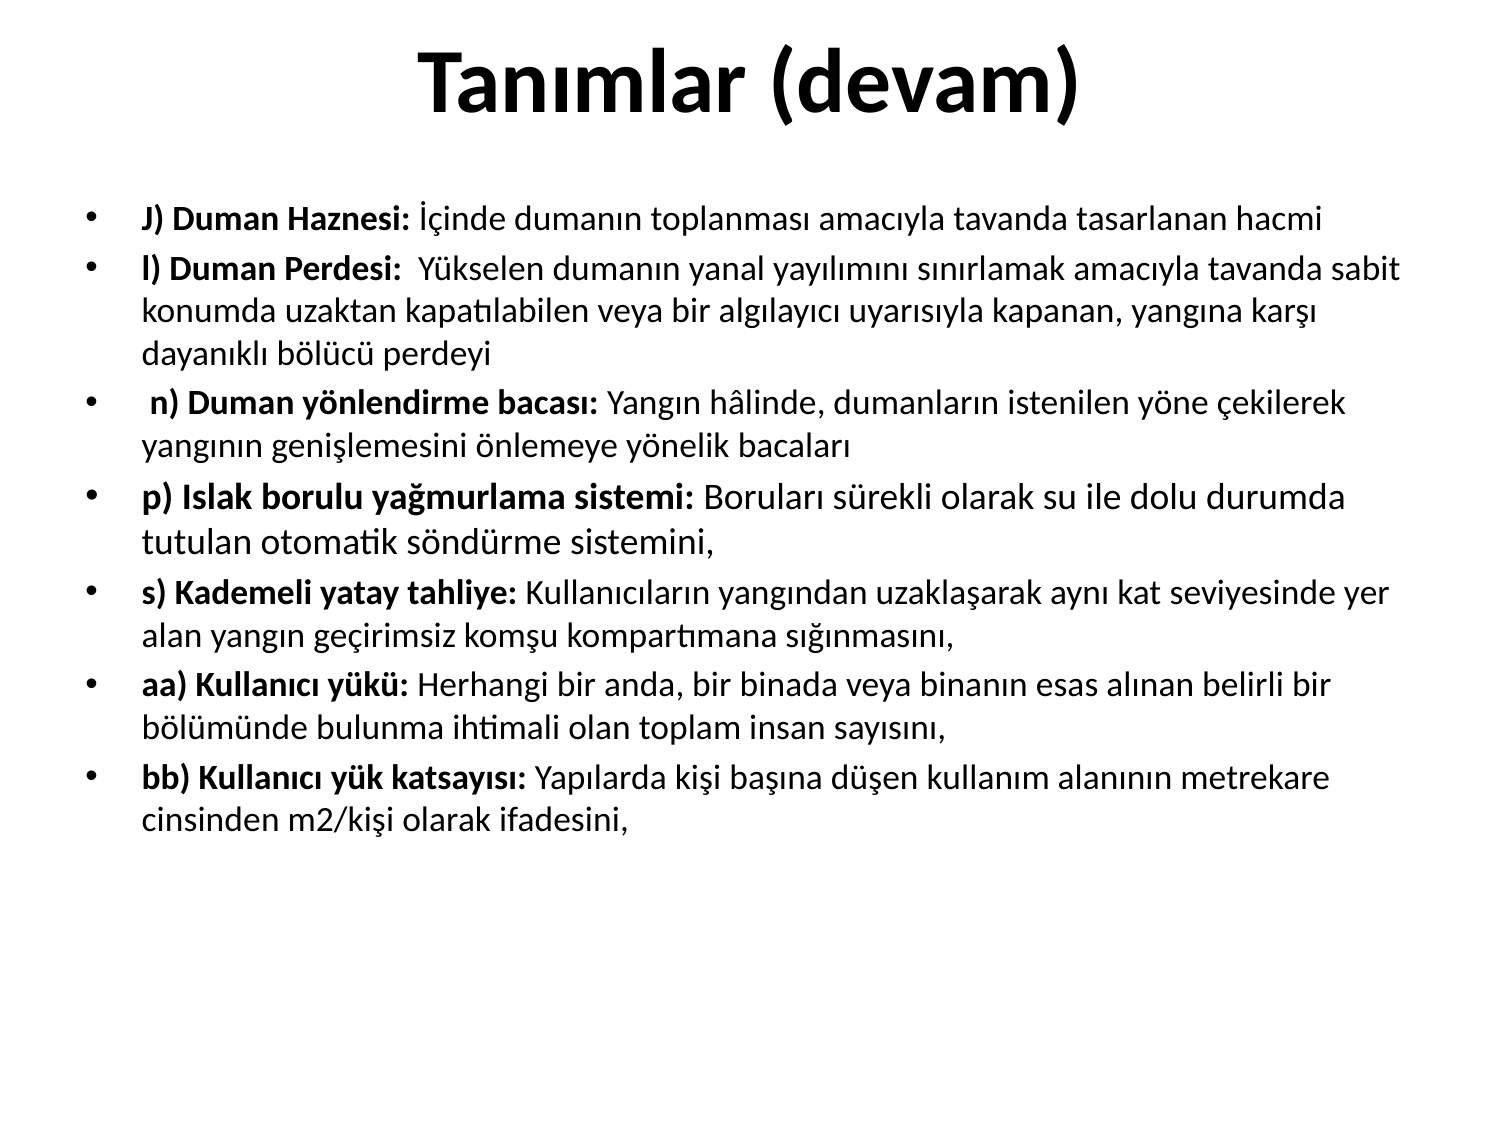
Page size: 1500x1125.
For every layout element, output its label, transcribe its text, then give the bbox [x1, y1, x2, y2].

list J) Duman Haznesi: İçinde dumanın toplanması amacıyla tavanda tasarlanan hacmi l) Duman Perdesi: Yükselen dumanın yanal yayılımını sınırlamak amacıyla tavanda sabit konumda uzaktan kapatılabilen veya bir algılayıcı uyarısıyla kapanan, yangına karşı dayanıklı bölücü perdeyi n) Duman yönlendirme bacası: Yangın hâlinde, dumanların istenilen yöne çekilerek yangının genişlemesini önlemeye yönelik bacaları p) Islak borulu yağmurlama sistemi: Boruları sürekli olarak su ile dolu durumda tutulan otomatik söndürme sistemini, s) Kademeli yatay tahliye: Kullanıcıların yangından uzaklaşarak aynı kat seviyesinde yer alan yangın geçirimsiz komşu kompartımana sığınmasını, aa) Kullanıcı yükü: Herhangi bir anda, bir binada veya binanın esas alınan belirli bir bölümünde bulunma ihtimali olan toplam insan sayısını, bb) Kullanıcı yük katsayısı: Yapılarda kişi başına düşen kullanım alanının metrekare cinsinden m2/kişi olarak ifadesini, [70, 187, 1421, 930]
title Tanımlar (devam) [75, 0, 1425, 153]
